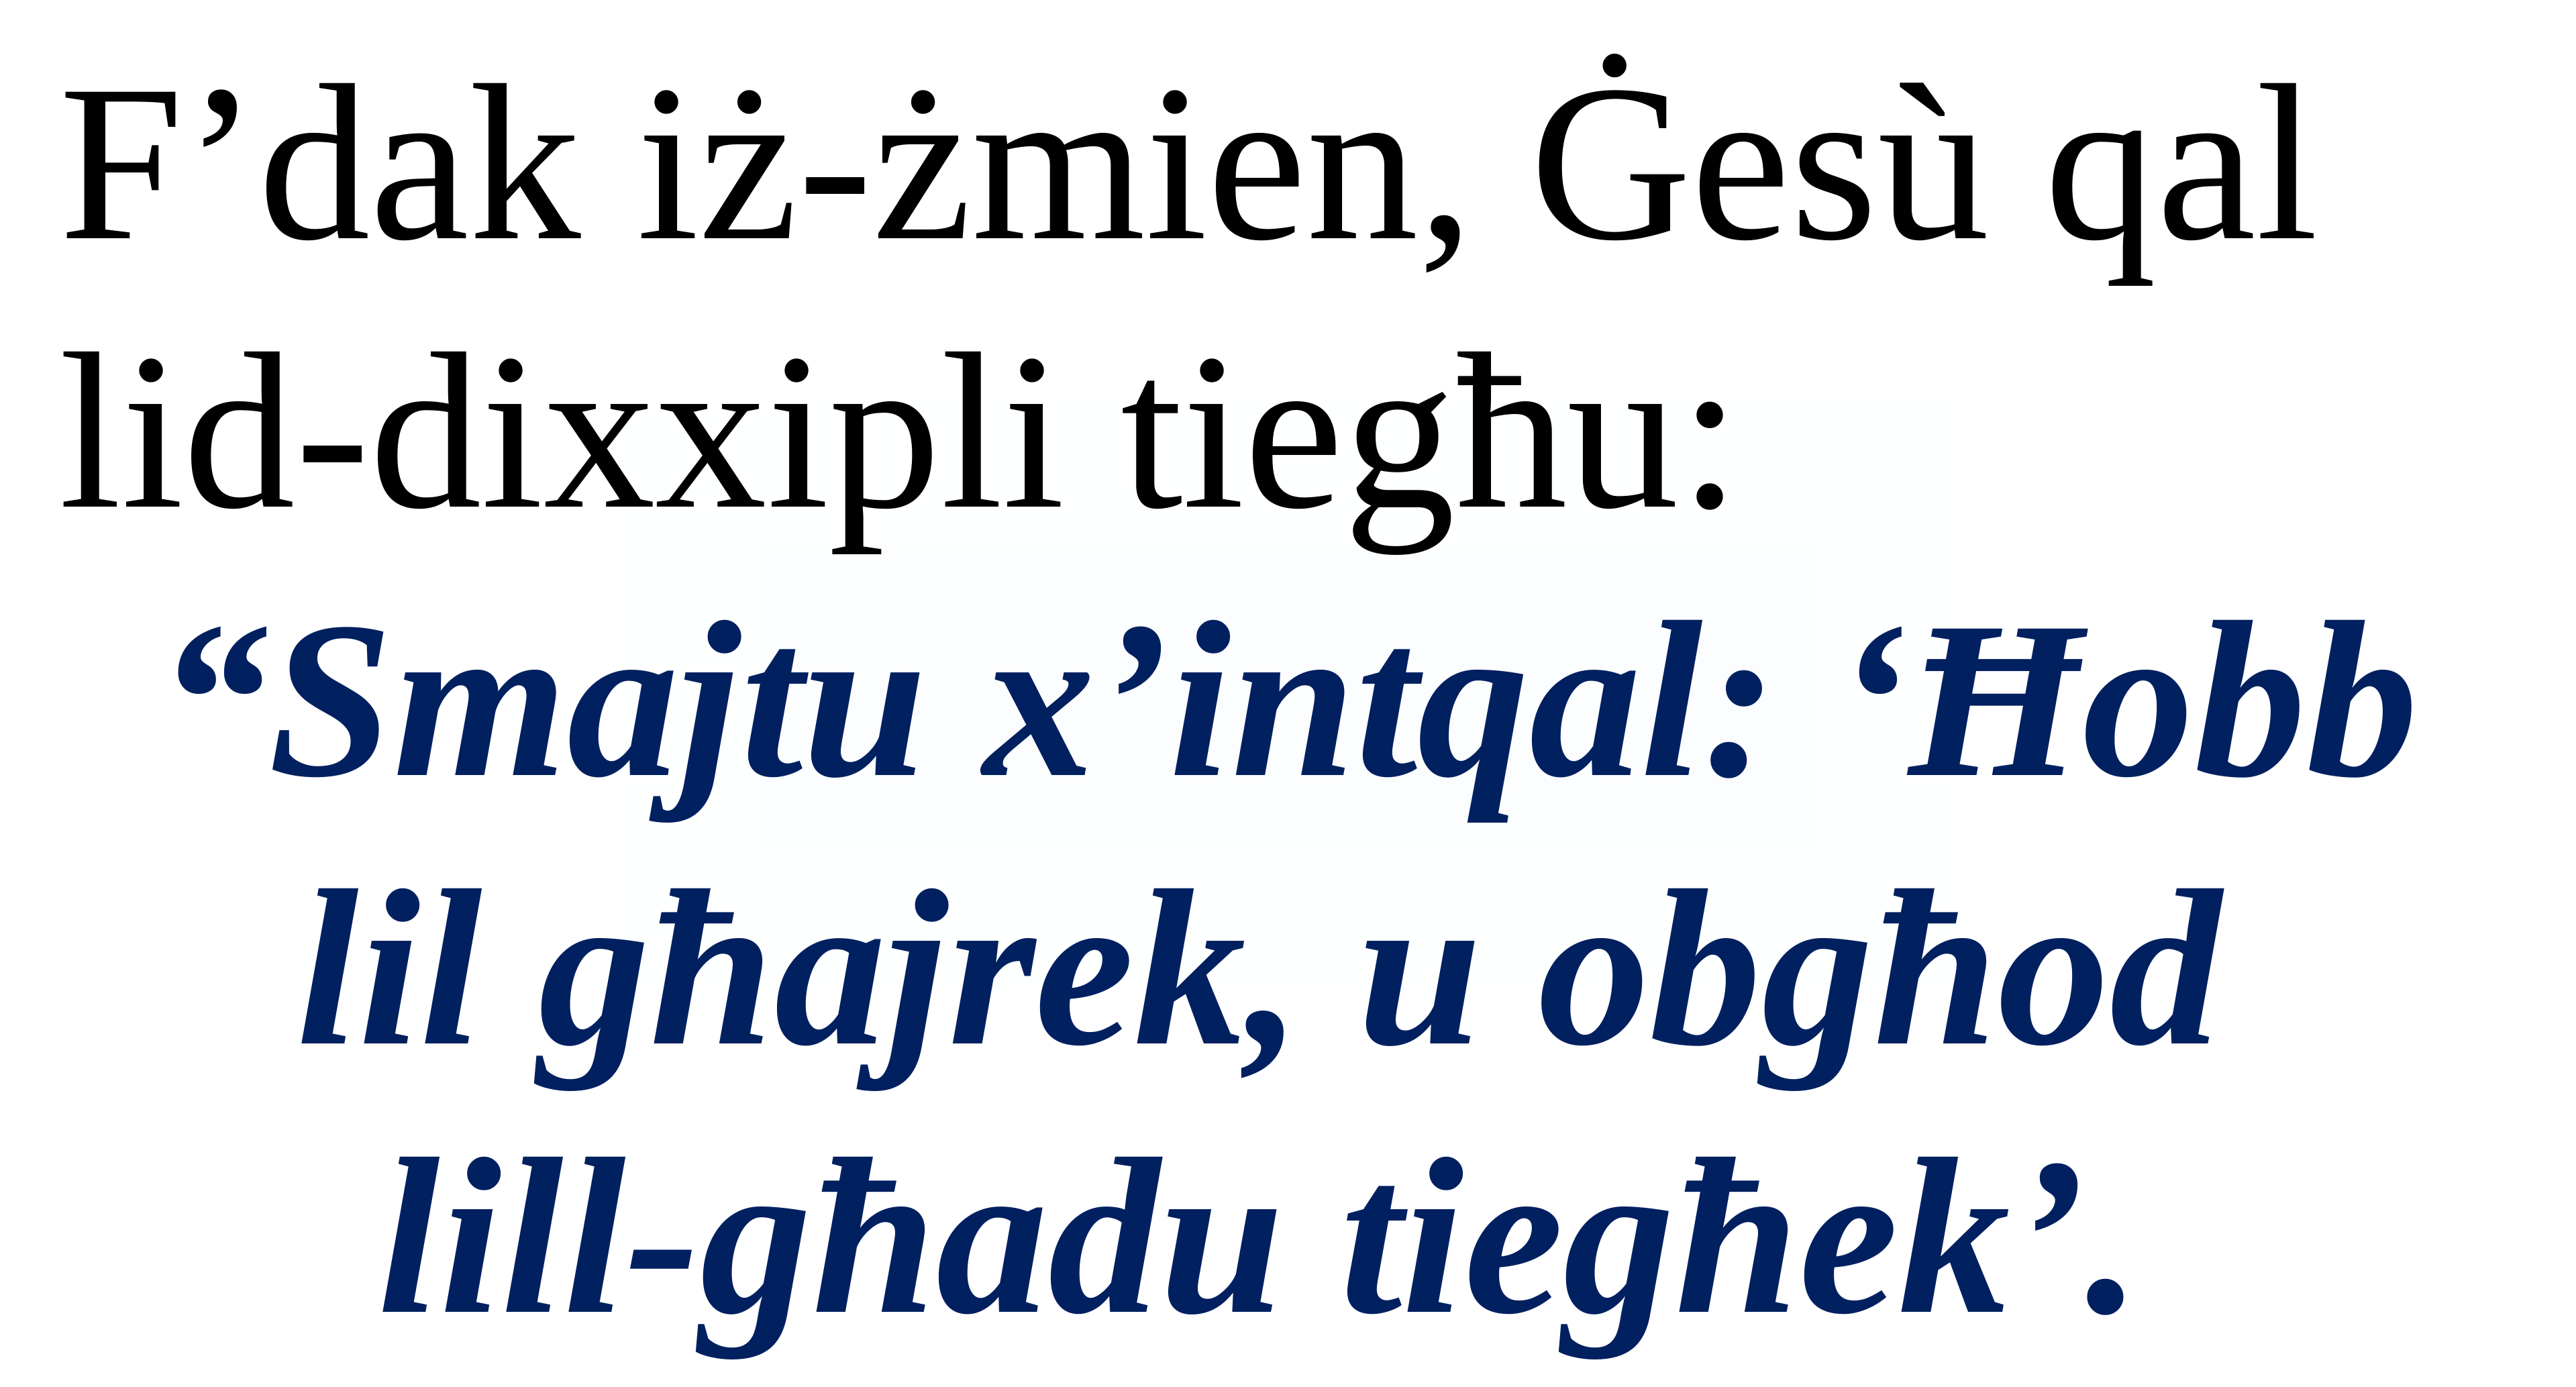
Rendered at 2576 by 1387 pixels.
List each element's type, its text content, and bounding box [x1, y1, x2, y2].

text_box F’dak iż-żmien, Ġesù qal lid-dixxipli tiegħu: “Smajtu x’intqal: ‘Ħobb lil għajrek, u obgħod lill-għadu tiegħek’. [37, 3, 2538, 1368]
